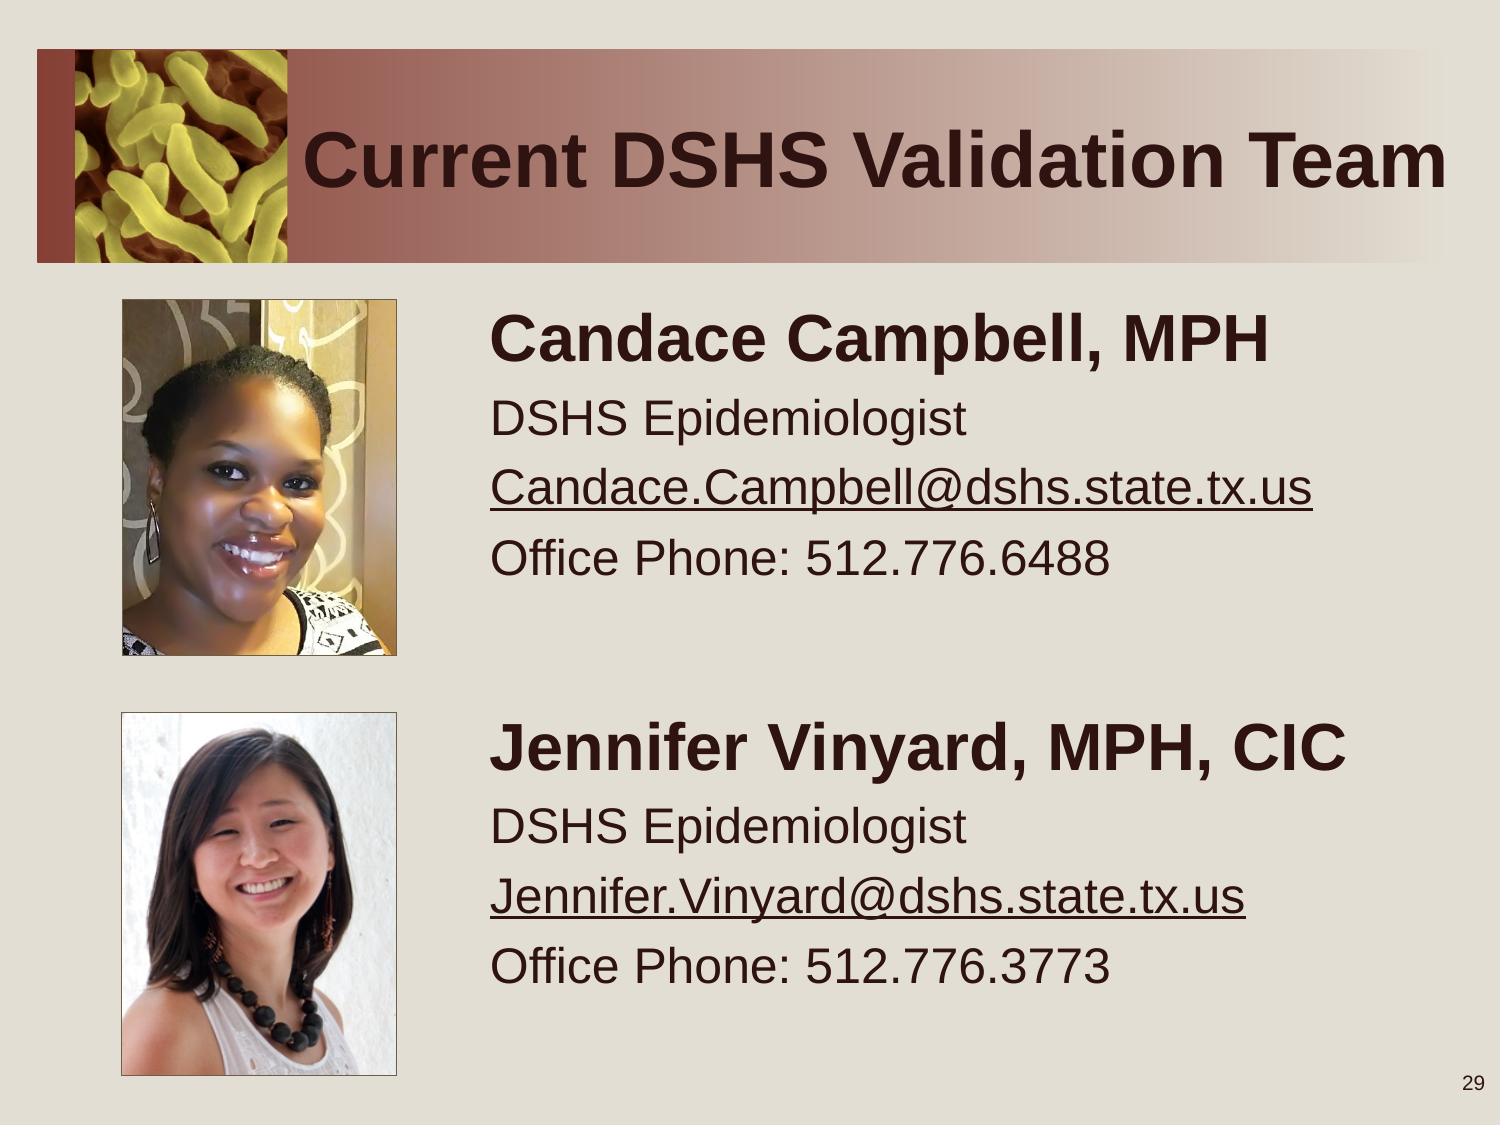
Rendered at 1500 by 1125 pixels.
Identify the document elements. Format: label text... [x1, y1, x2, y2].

slide_number 29 [1262, 1062, 1500, 1125]
title Current DSHS Validation Team [287, 62, 1500, 250]
picture [120, 712, 397, 1076]
picture [122, 299, 397, 656]
list Candace Campbell, MPH DSHS Epidemiologist Candace.Campbell@dshs.state.tx.us Office Phone: 512.776.6488 Jennifer Vinyard, MPH, CIC DSHS Epidemiologist Jennifer.Vinyard@dshs.state.tx.us Office Phone: 512.776.3773 [474, 287, 1438, 1050]
picture [75, 50, 288, 263]
